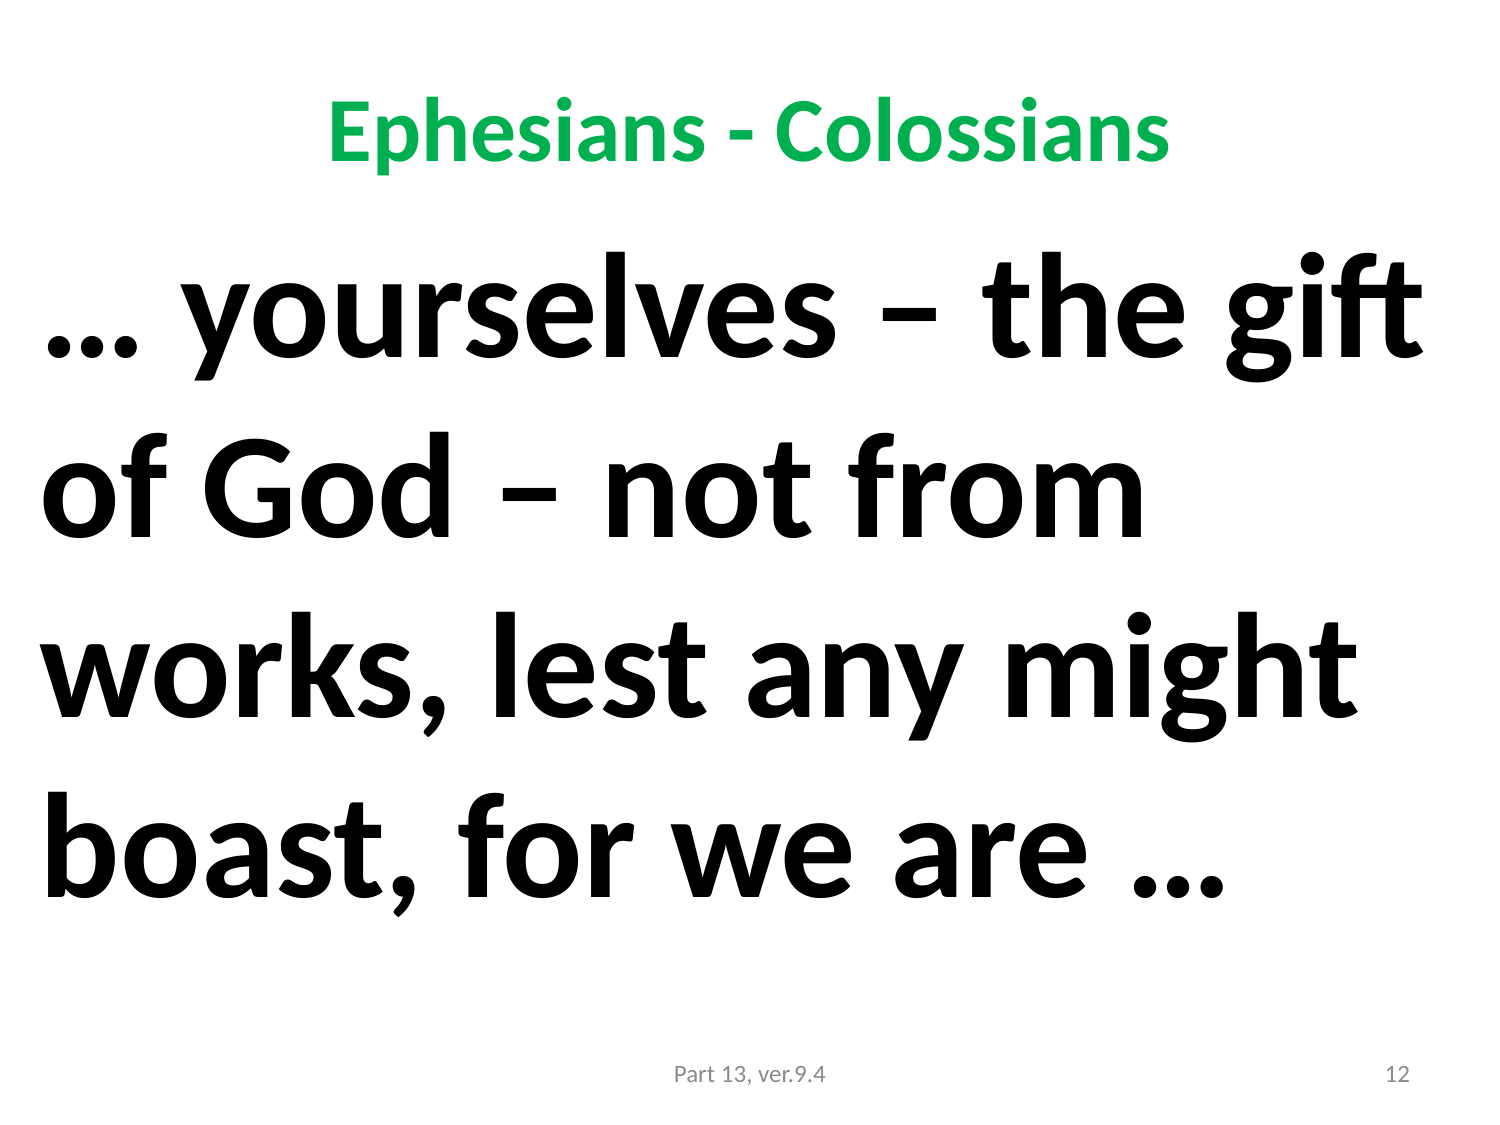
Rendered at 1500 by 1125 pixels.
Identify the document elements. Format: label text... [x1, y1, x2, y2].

slide_number 12 [1074, 1042, 1425, 1103]
footer Part 13, ver.9.4 [512, 1042, 988, 1103]
subtitle … yourselves – the gift of God – not from works, lest any might boast, for we are … [24, 200, 1463, 1063]
title Ephesians - Colossians [112, 62, 1388, 188]
